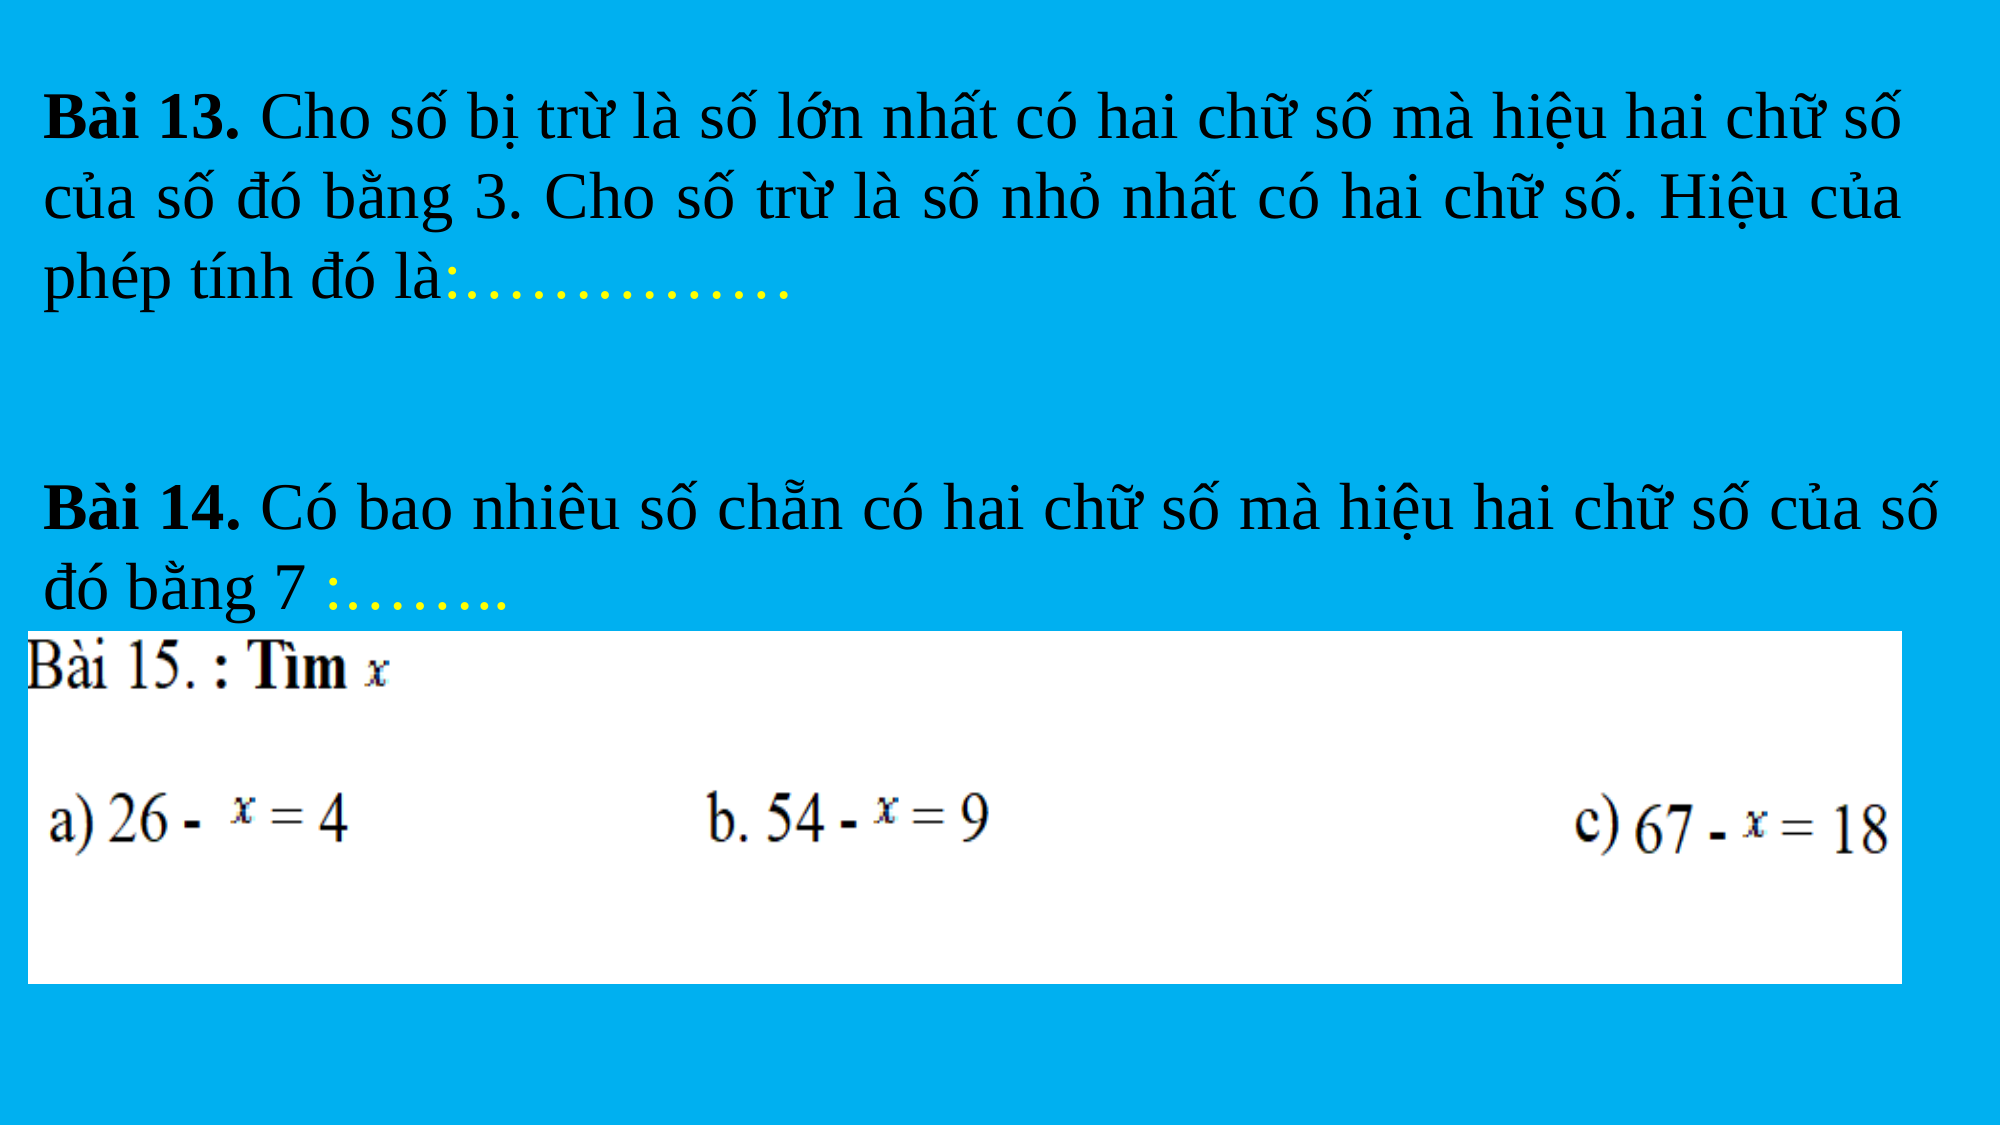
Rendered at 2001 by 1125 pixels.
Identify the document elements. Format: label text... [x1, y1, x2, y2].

picture [29, 632, 1901, 983]
text_box Bài 13. Cho số bị trừ là số lớn nhất có hai chữ số mà hiệu hai chữ số của số đó bằng 3. Cho số trừ là số nhỏ nhất có hai chữ số. Hiệu của phép tính đó là:…………… [28, 64, 1922, 400]
text_box Bài 14. Có bao nhiêu số chẵn có hai chữ số mà hiệu hai chữ số của số đó bằng 7 :…….. [28, 455, 1959, 631]
